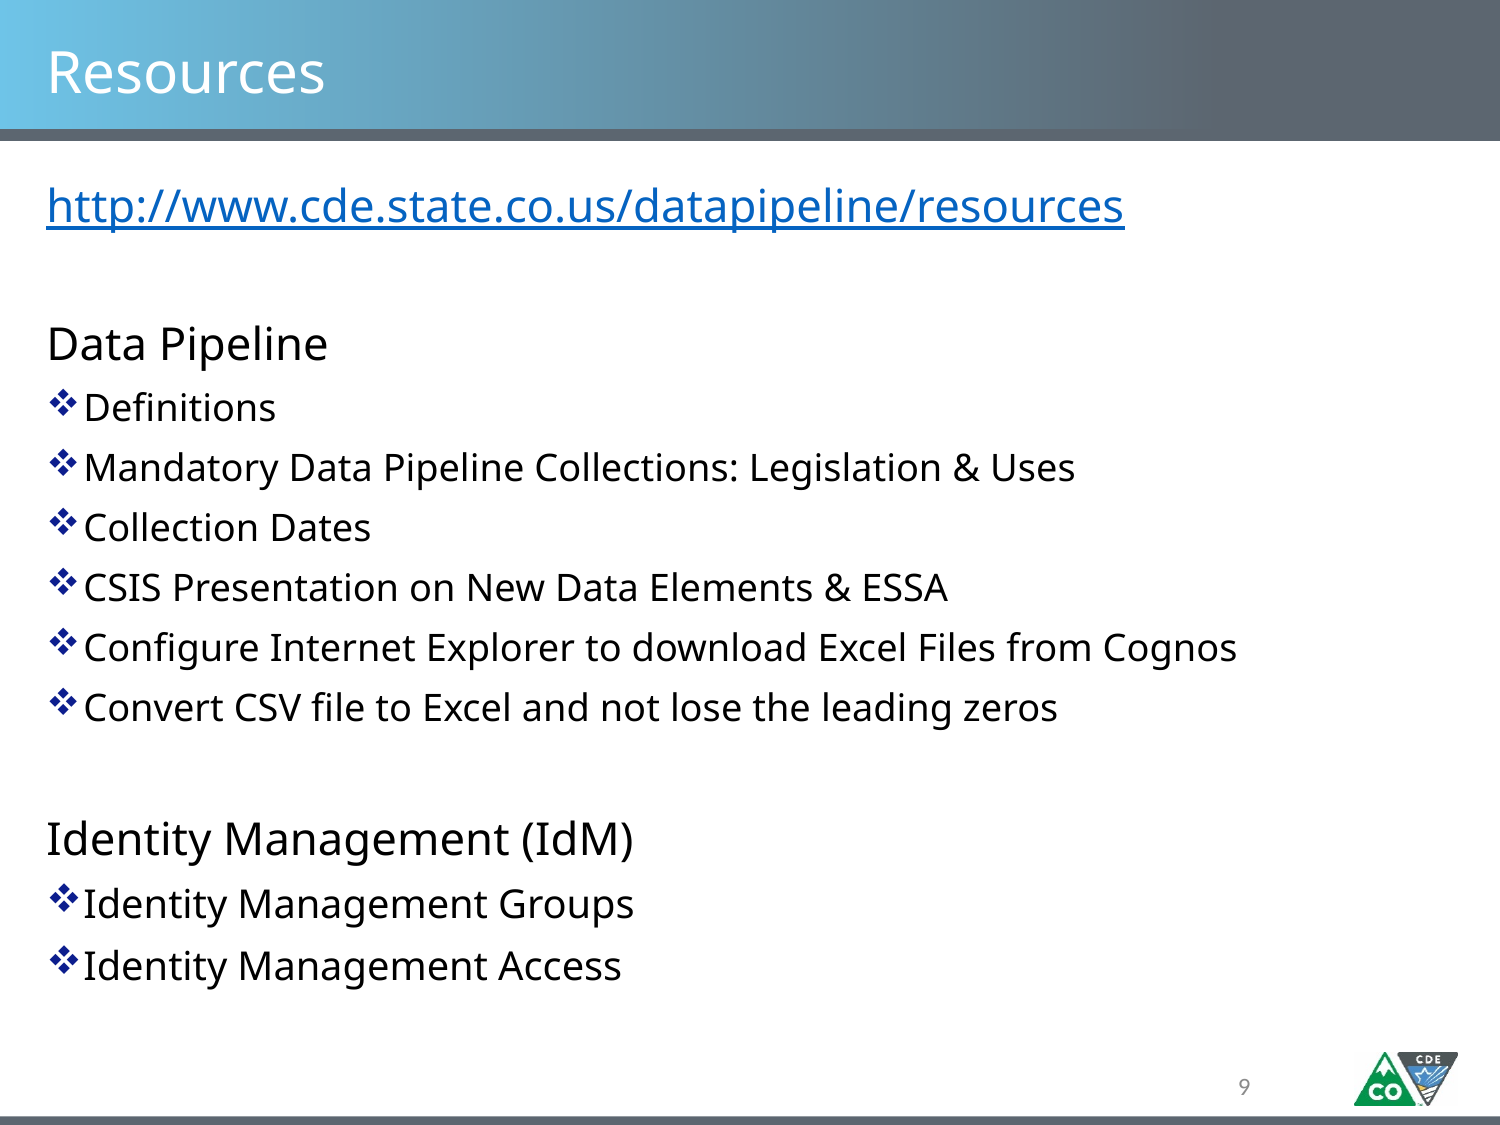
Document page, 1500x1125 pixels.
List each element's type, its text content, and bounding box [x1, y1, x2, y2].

title Resources [31, 31, 1326, 117]
list http://www.cde.state.co.us/datapipeline/resources Data Pipeline Definitions Mandatory Data Pipeline Collections: Legislation & Uses Collection Dates CSIS Presentation on New Data Elements & ESSA Configure Internet Explorer to download Excel Files from Cognos Convert CSV file to Excel and not lose the leading zeros Identity Management (IdM) Identity Management Groups Identity Management Access [31, 170, 1326, 997]
picture [1354, 1052, 1458, 1106]
